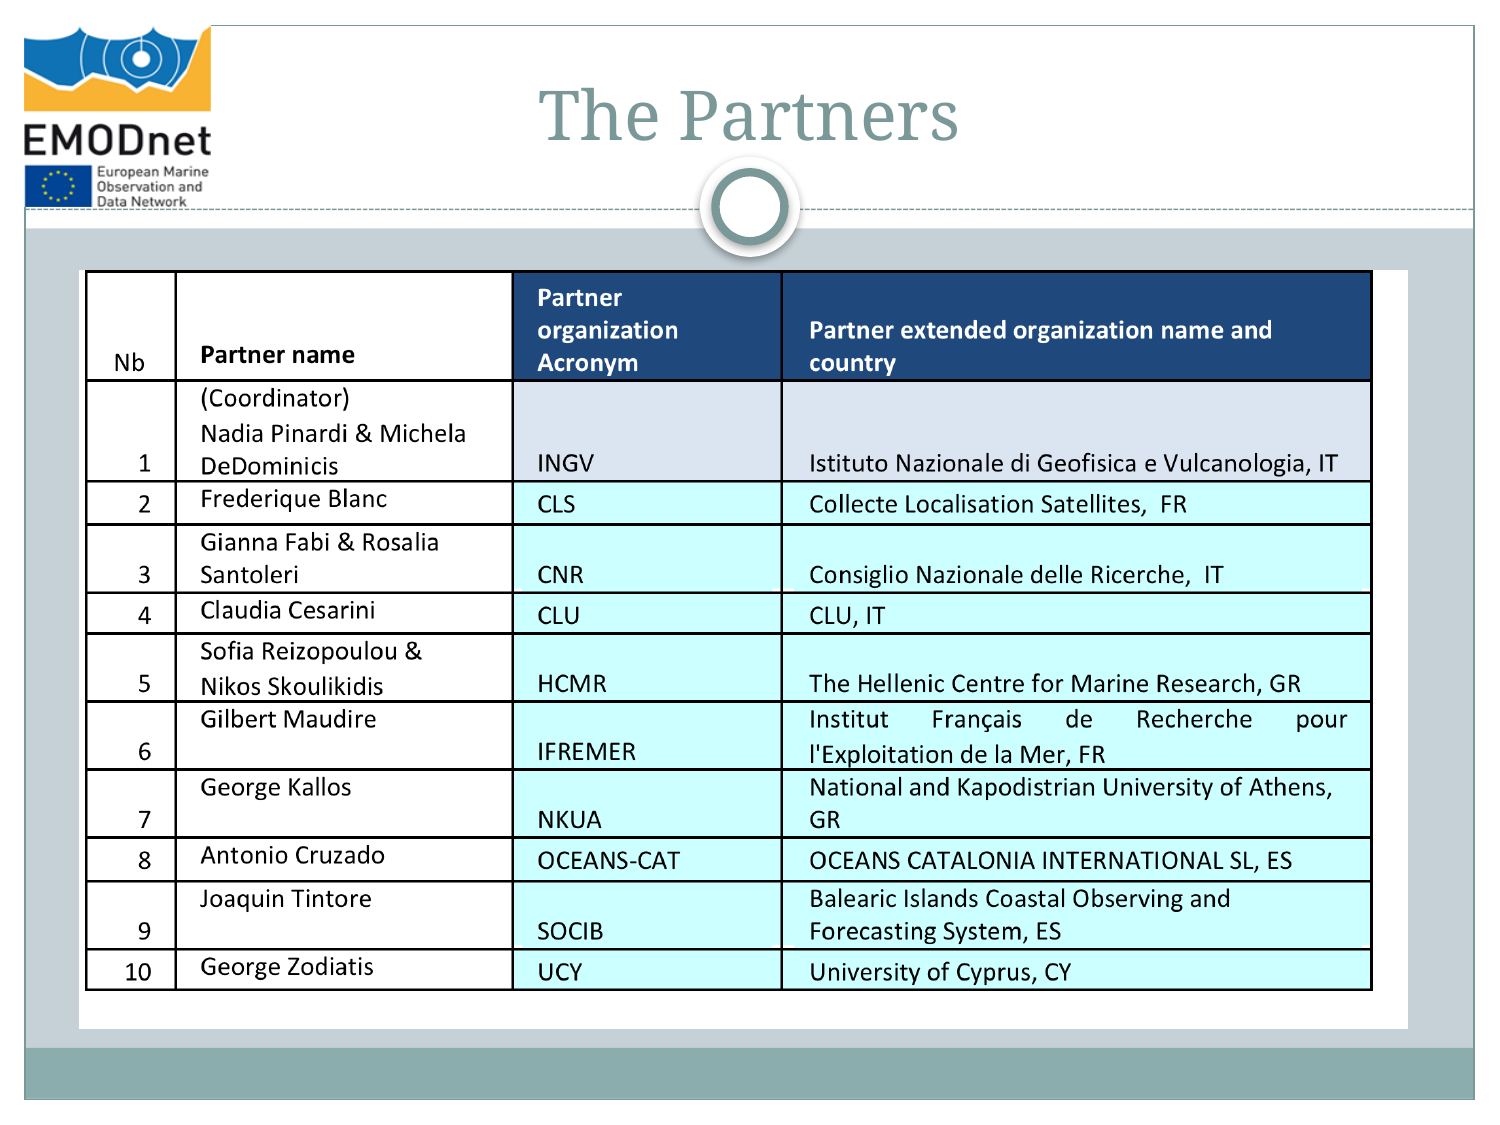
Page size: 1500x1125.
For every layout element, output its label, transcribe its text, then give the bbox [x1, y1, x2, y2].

picture [24, 20, 211, 207]
picture [79, 270, 1408, 1029]
title The Partners [218, 37, 1450, 162]
